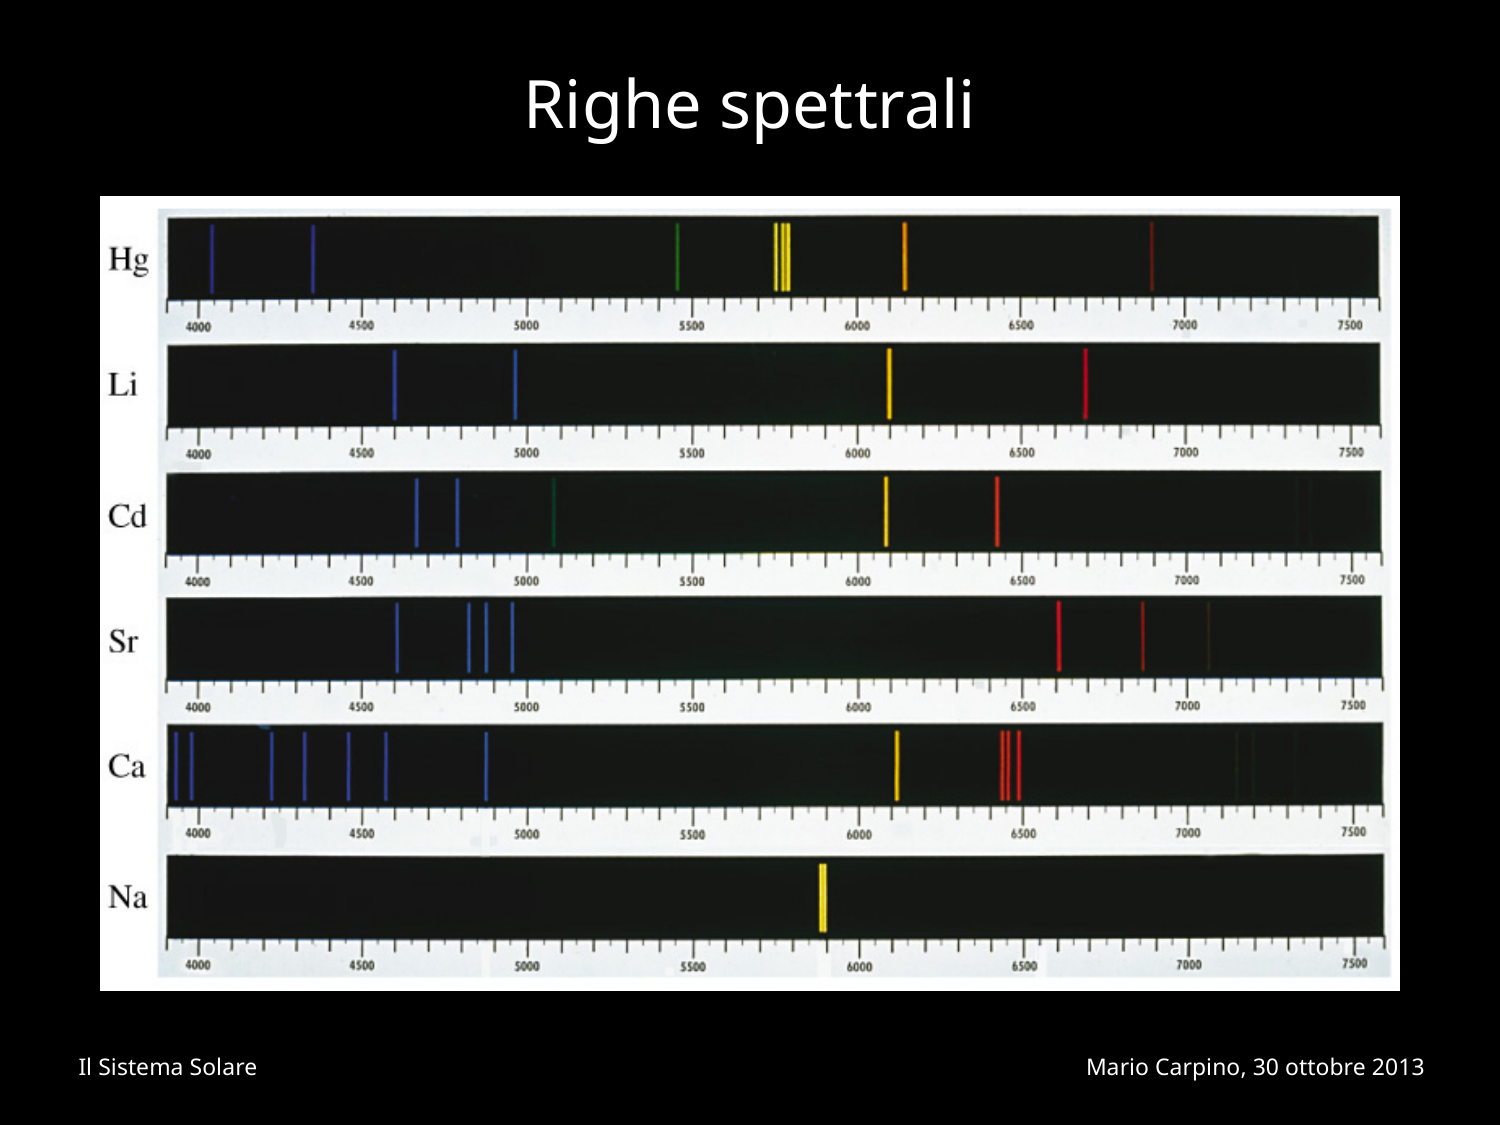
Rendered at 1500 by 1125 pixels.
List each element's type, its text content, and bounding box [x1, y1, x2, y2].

picture [100, 195, 1400, 991]
text_box Righe spettrali [0, 54, 1500, 150]
text_box Mario Carpino, 30 ottobre 2013 [1071, 1045, 1441, 1088]
text_box Il Sistema Solare [63, 1045, 273, 1088]
